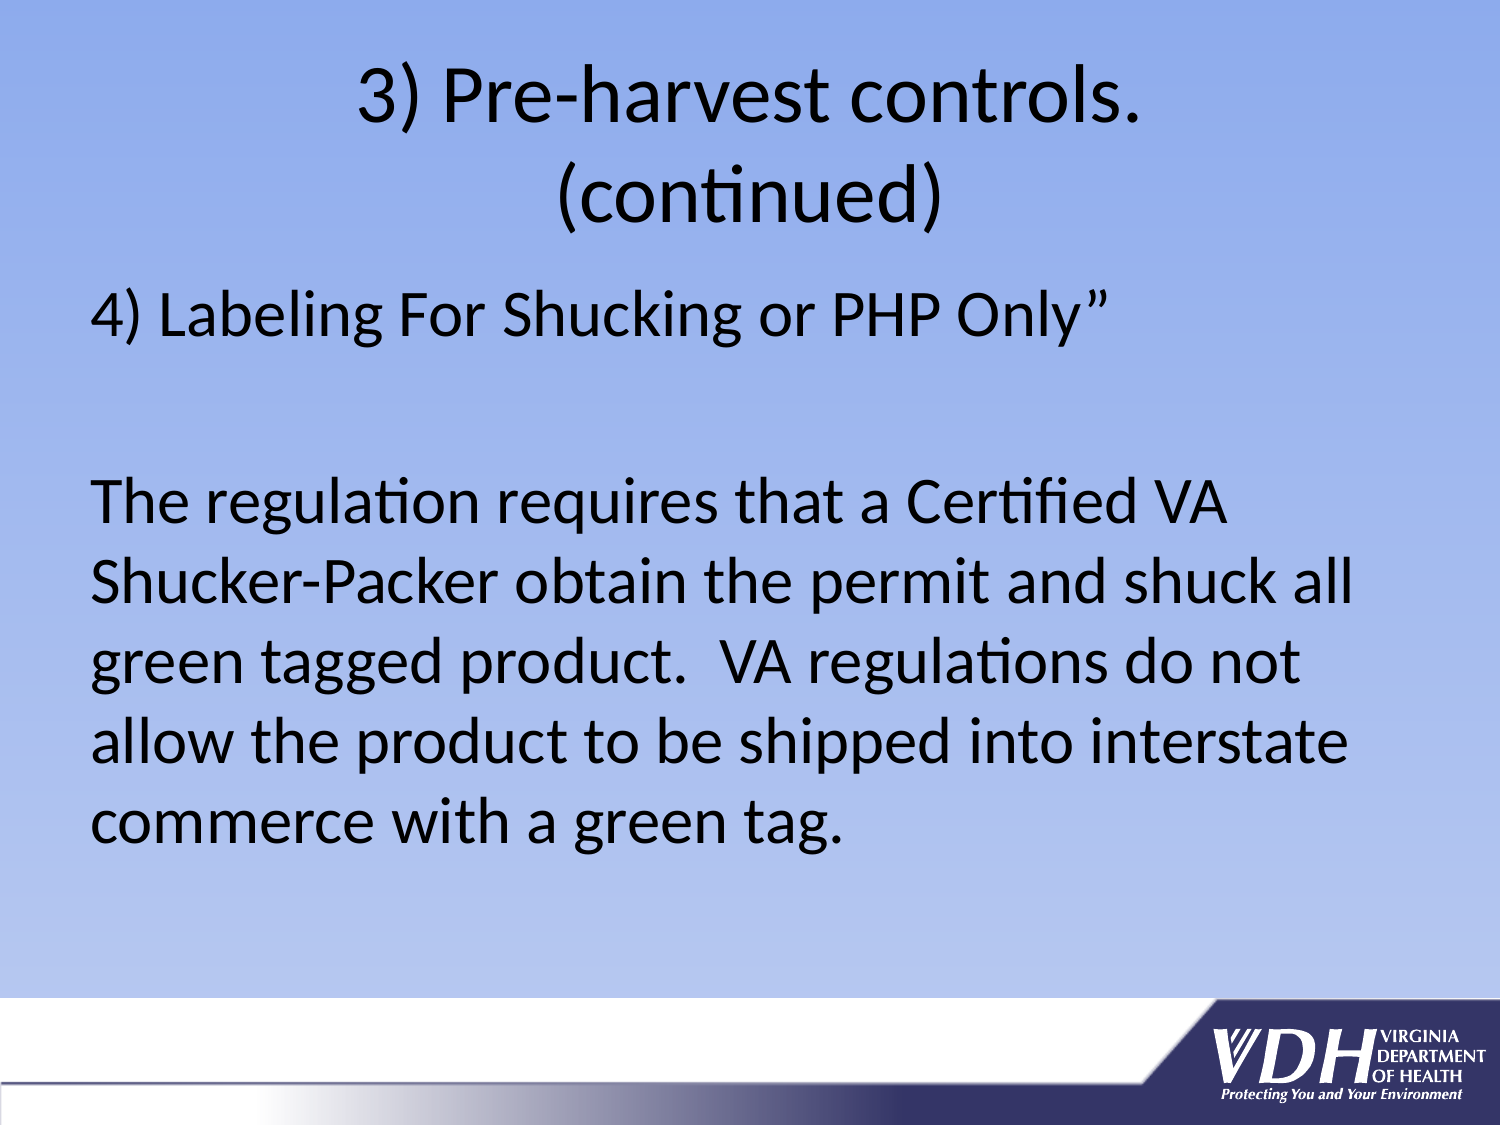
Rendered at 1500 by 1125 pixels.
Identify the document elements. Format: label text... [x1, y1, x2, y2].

list 4) Labeling For Shucking or PHP Only” The regulation requires that a Certified VA Shucker-Packer obtain the permit and shuck all green tagged product. VA regulations do not allow the product to be shipped into interstate commerce with a green tag. [74, 262, 1426, 1006]
title 3) Pre-harvest controls. (continued) [74, 44, 1426, 233]
